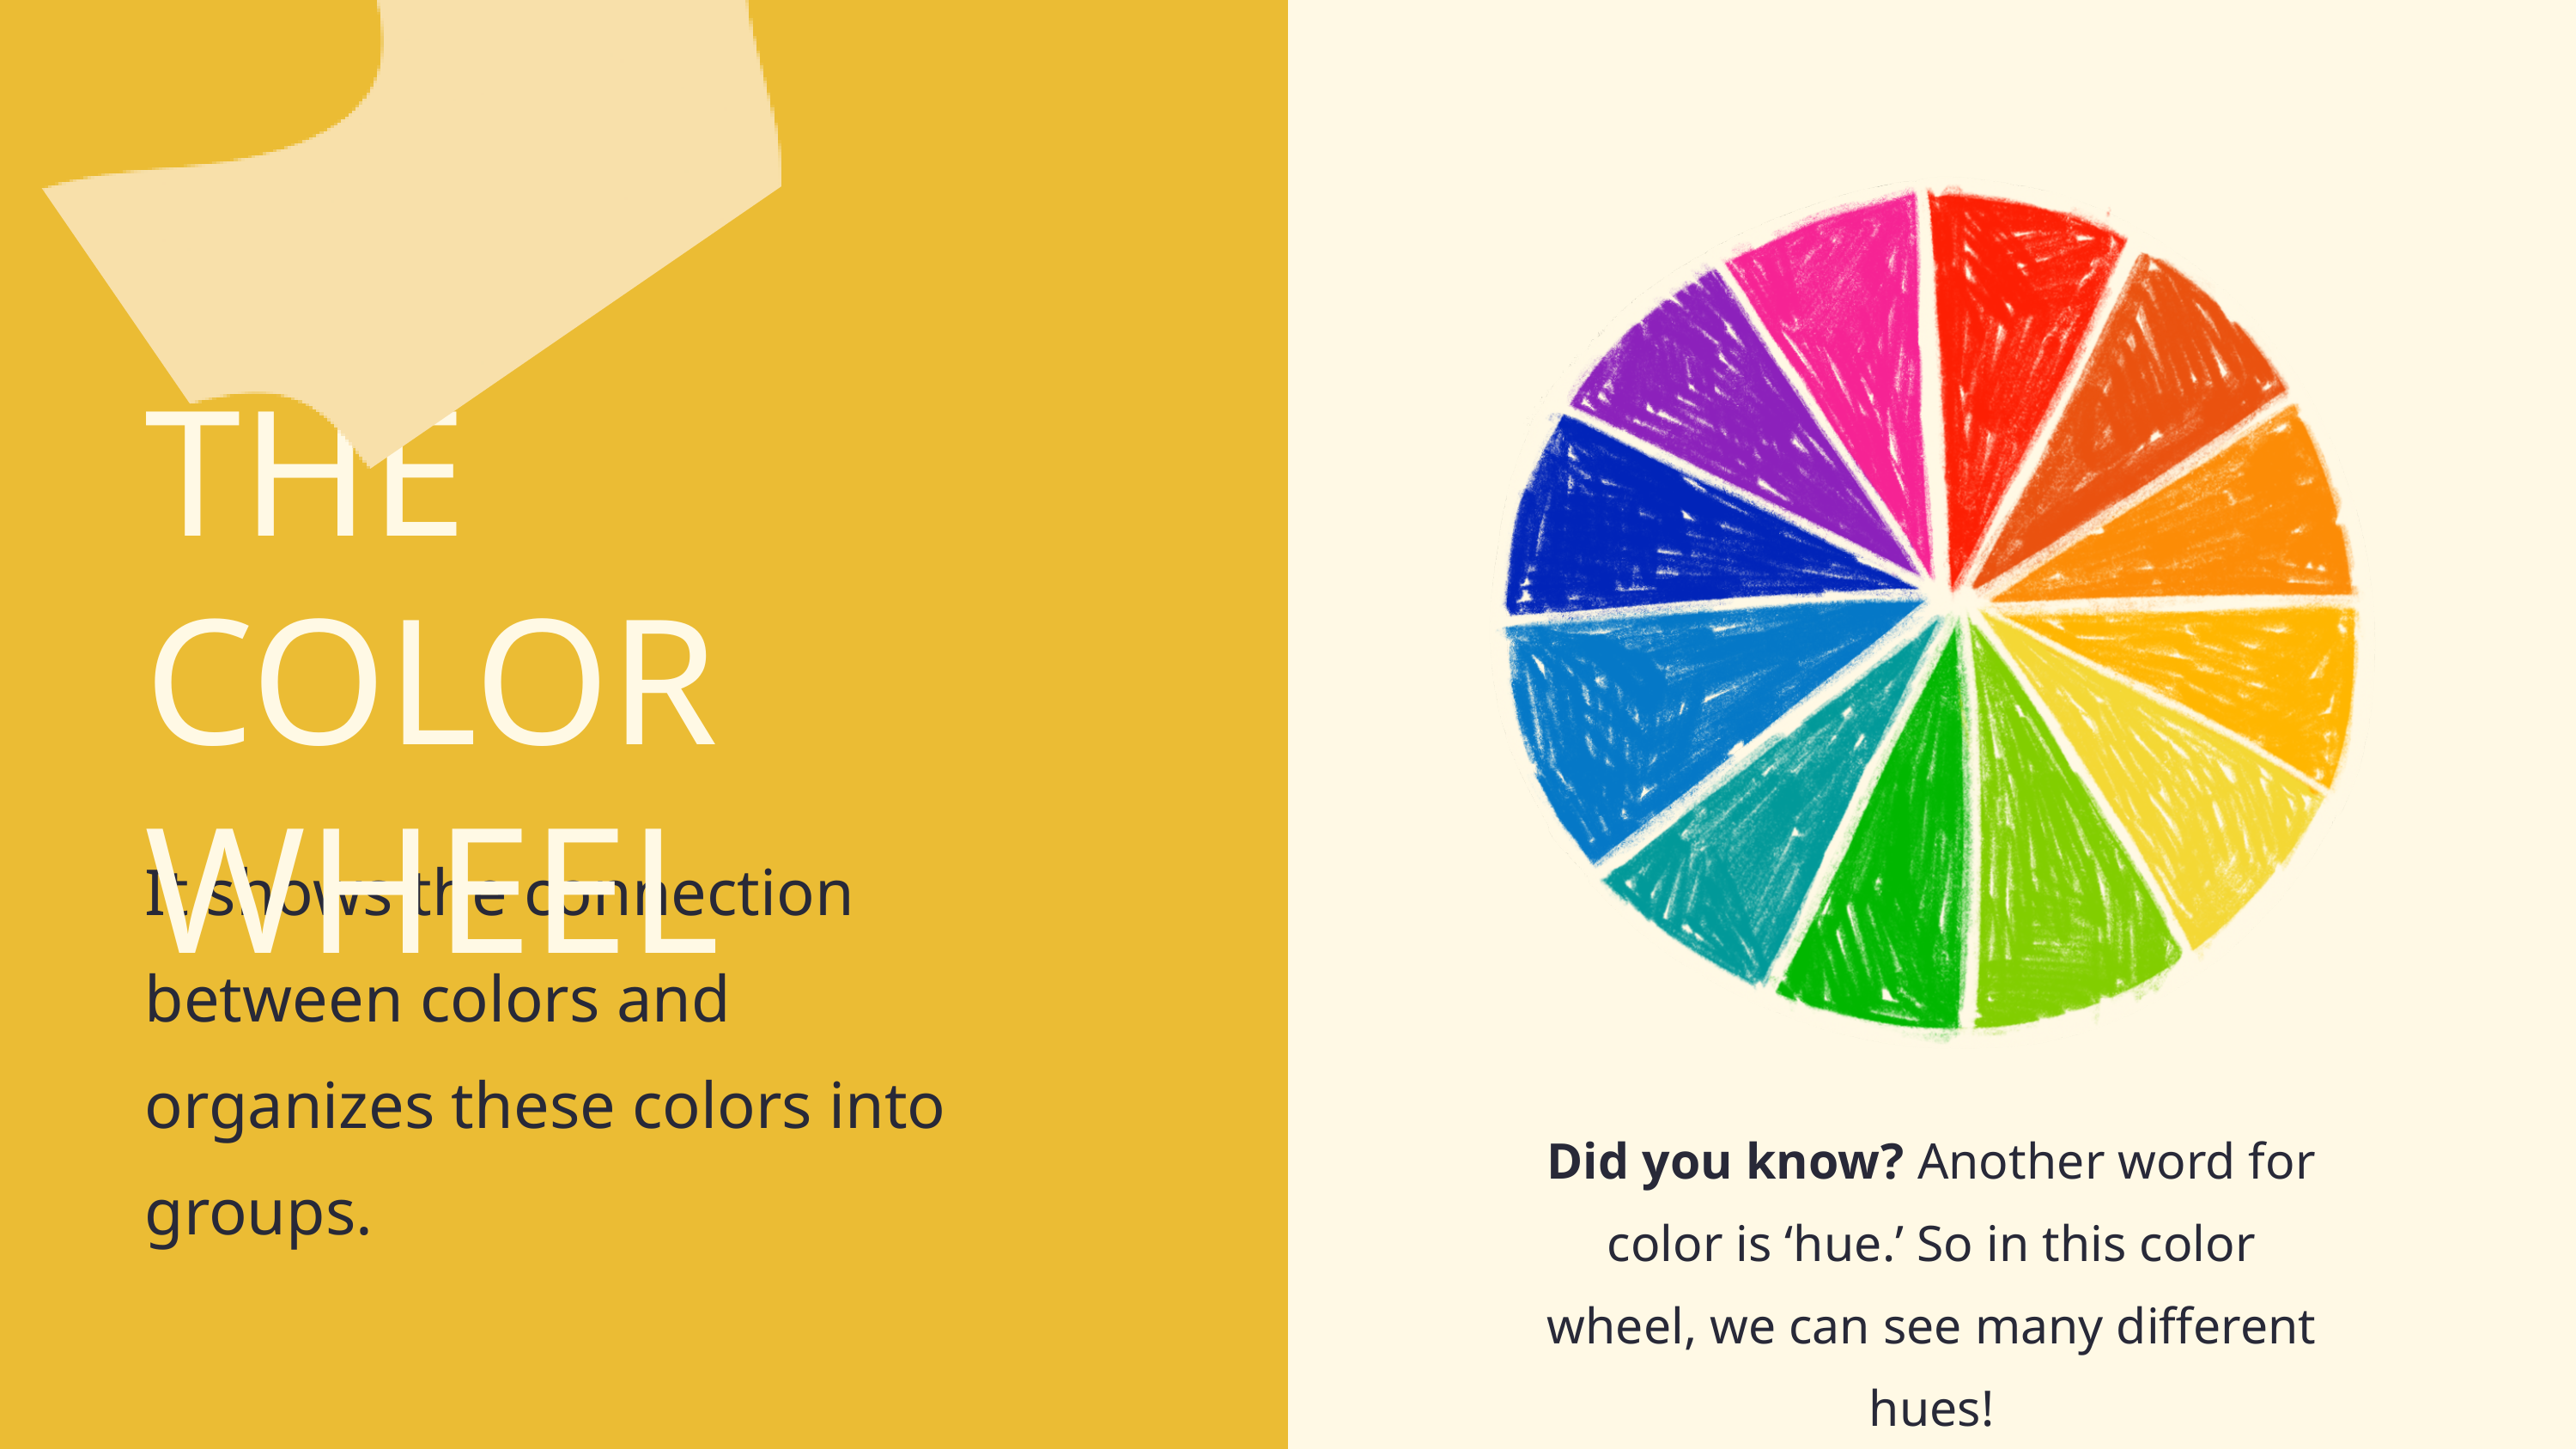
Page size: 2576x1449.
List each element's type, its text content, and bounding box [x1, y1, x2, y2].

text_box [1287, 0, 2576, 1449]
text_box THE COLOR WHEEL [144, 361, 1036, 988]
picture [1486, 173, 2378, 1050]
text_box It shows the connection between colors and organizes these colors into groups. [144, 988, 1036, 1248]
text_box [0, 0, 860, 532]
